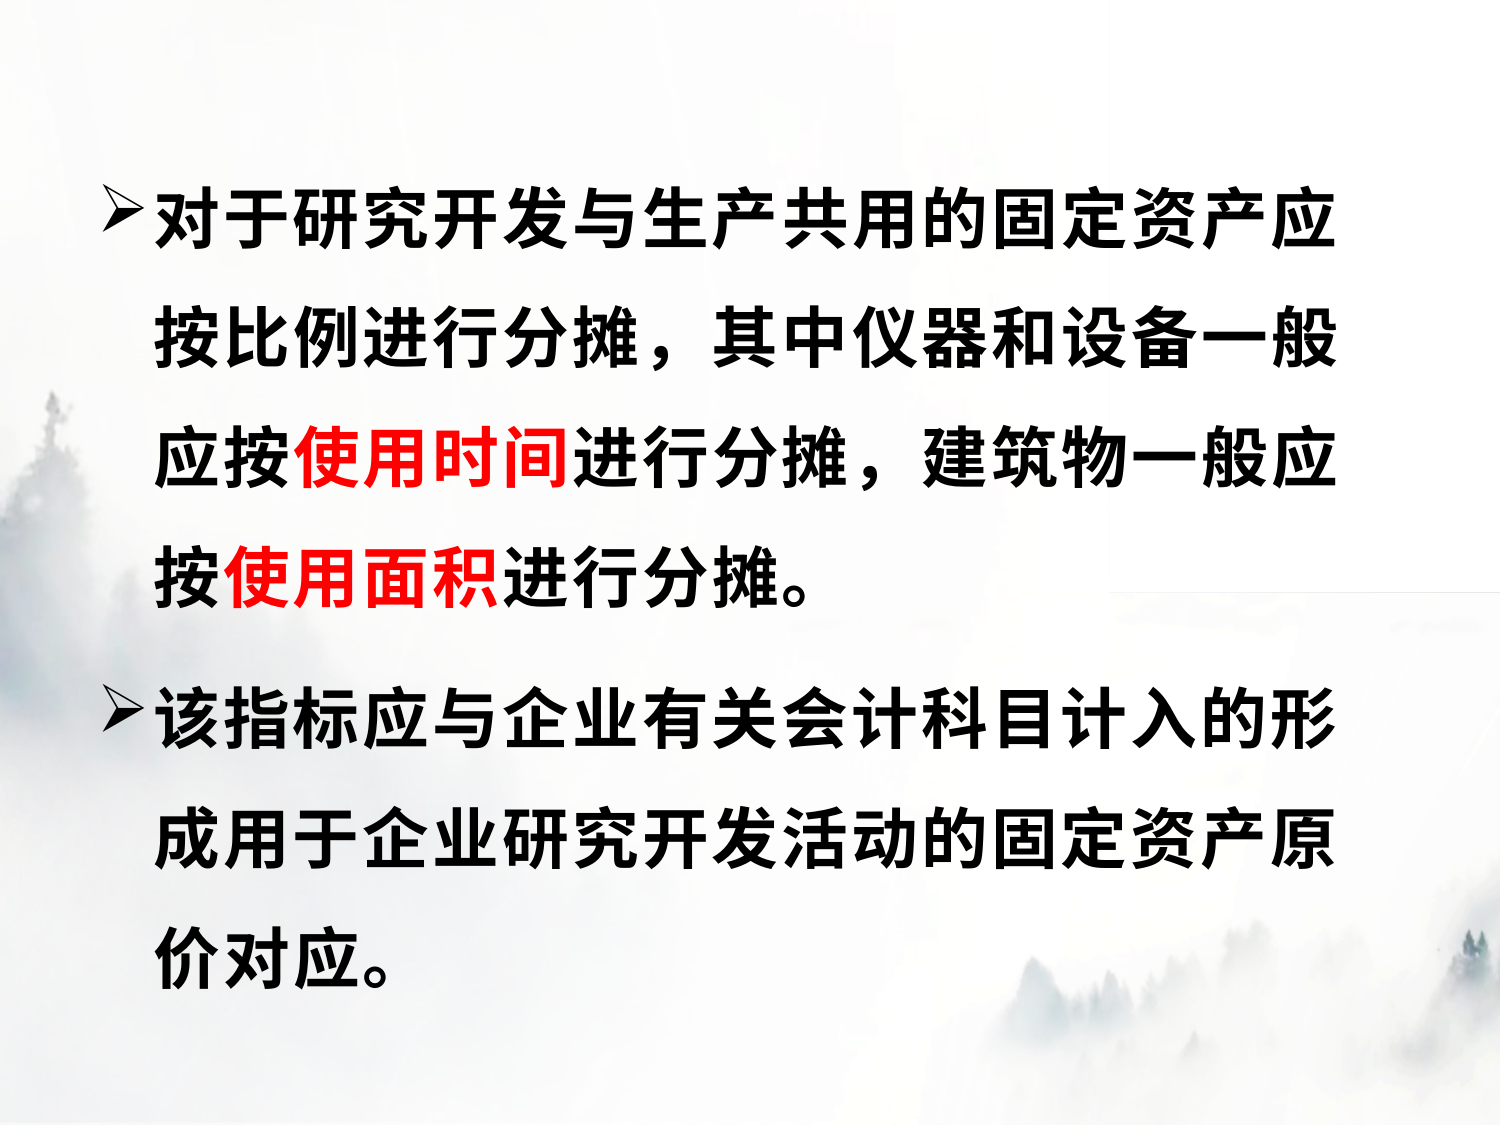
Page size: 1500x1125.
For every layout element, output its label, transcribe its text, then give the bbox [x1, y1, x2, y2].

picture [0, 0, 1500, 1125]
list 对于研究开发与生产共用的固定资产应按比例进行分摊，其中仪器和设备一般应按使用时间进行分摊，建筑物一般应按使用面积进行分摊。 该指标应与企业有关会计科目计入的形成用于企业研究开发活动的固定资产原价对应。 [82, 128, 1418, 843]
